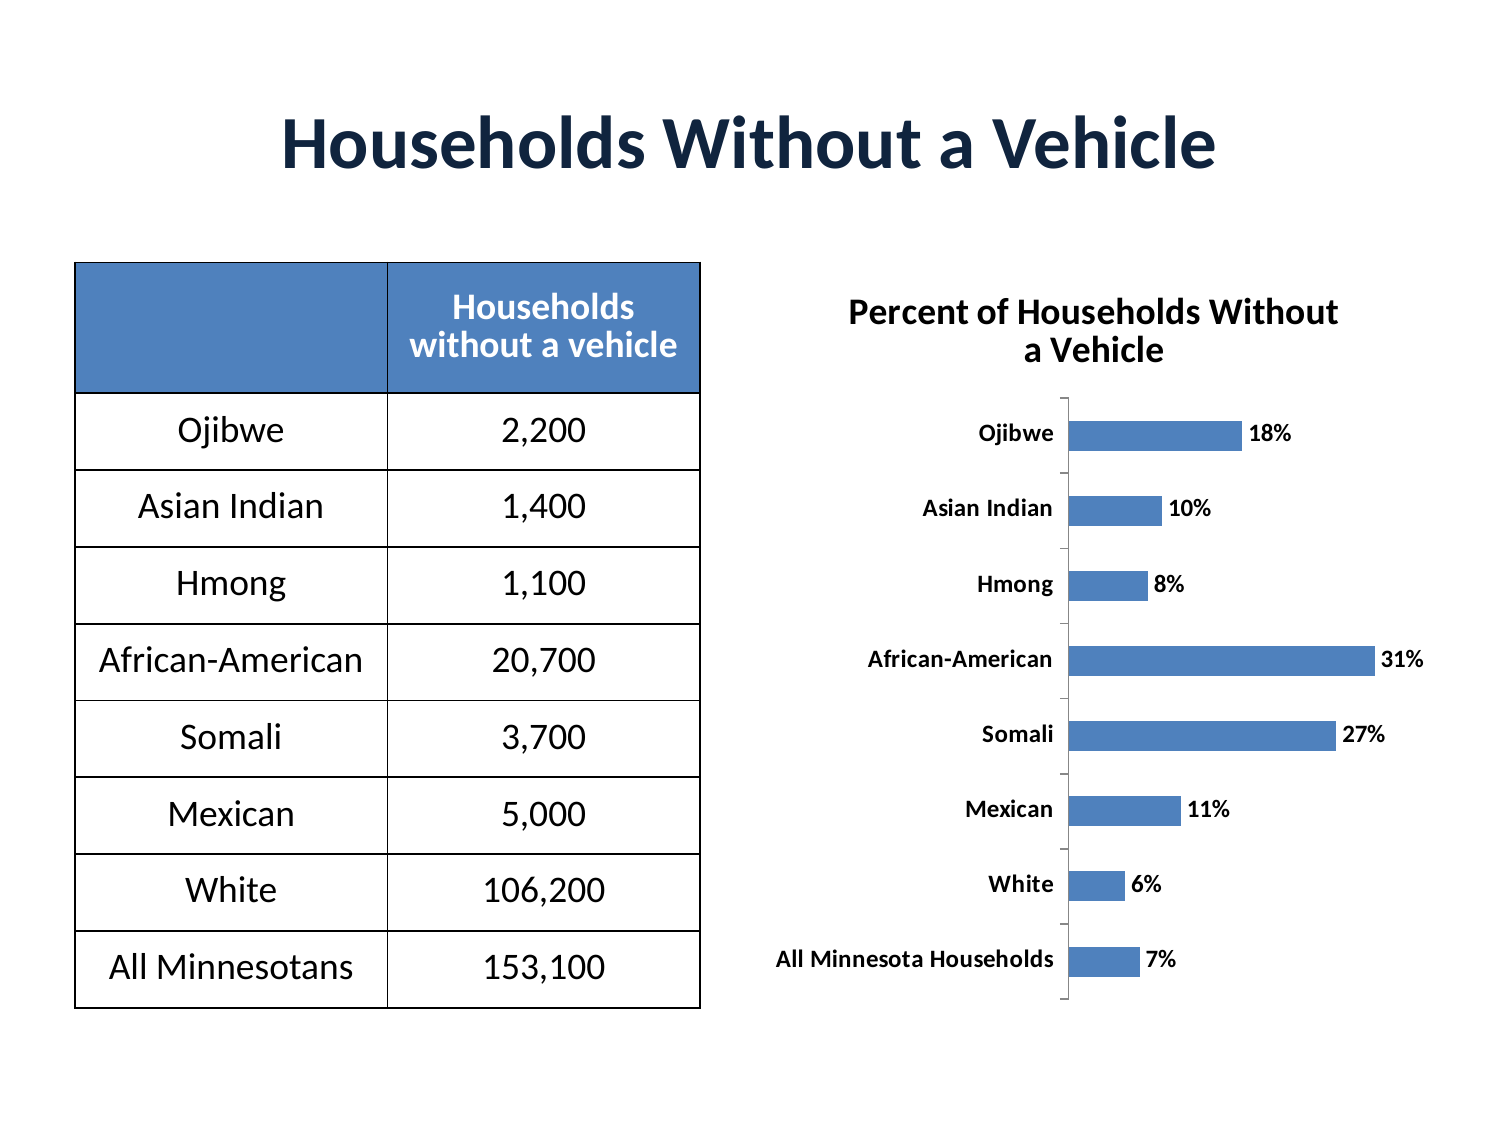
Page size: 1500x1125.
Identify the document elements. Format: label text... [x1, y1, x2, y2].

table_cell 153,100 [388, 932, 699, 1007]
table_cell White [76, 855, 387, 930]
table_cell 2,200 [388, 394, 699, 469]
table_cell Mexican [76, 778, 387, 853]
title Households Without a Vehicle [75, 45, 1425, 233]
table_cell 106,200 [388, 855, 699, 930]
table_cell 3,700 [388, 701, 699, 776]
table_cell All Minnesotans [76, 932, 387, 1007]
table_cell Hmong [76, 548, 387, 623]
table_header [76, 263, 387, 392]
table_header Households without a vehicle [388, 263, 699, 392]
table_cell Asian Indian [76, 471, 387, 546]
table_cell Ojibwe [76, 394, 387, 469]
table_cell 20,700 [388, 625, 699, 700]
table_cell 5,000 [388, 778, 699, 853]
table_cell 1,100 [388, 548, 699, 623]
chart [762, 262, 1426, 1015]
table_cell 1,400 [388, 471, 699, 546]
table_cell African-American [76, 625, 387, 700]
table_cell Somali [76, 701, 387, 776]
